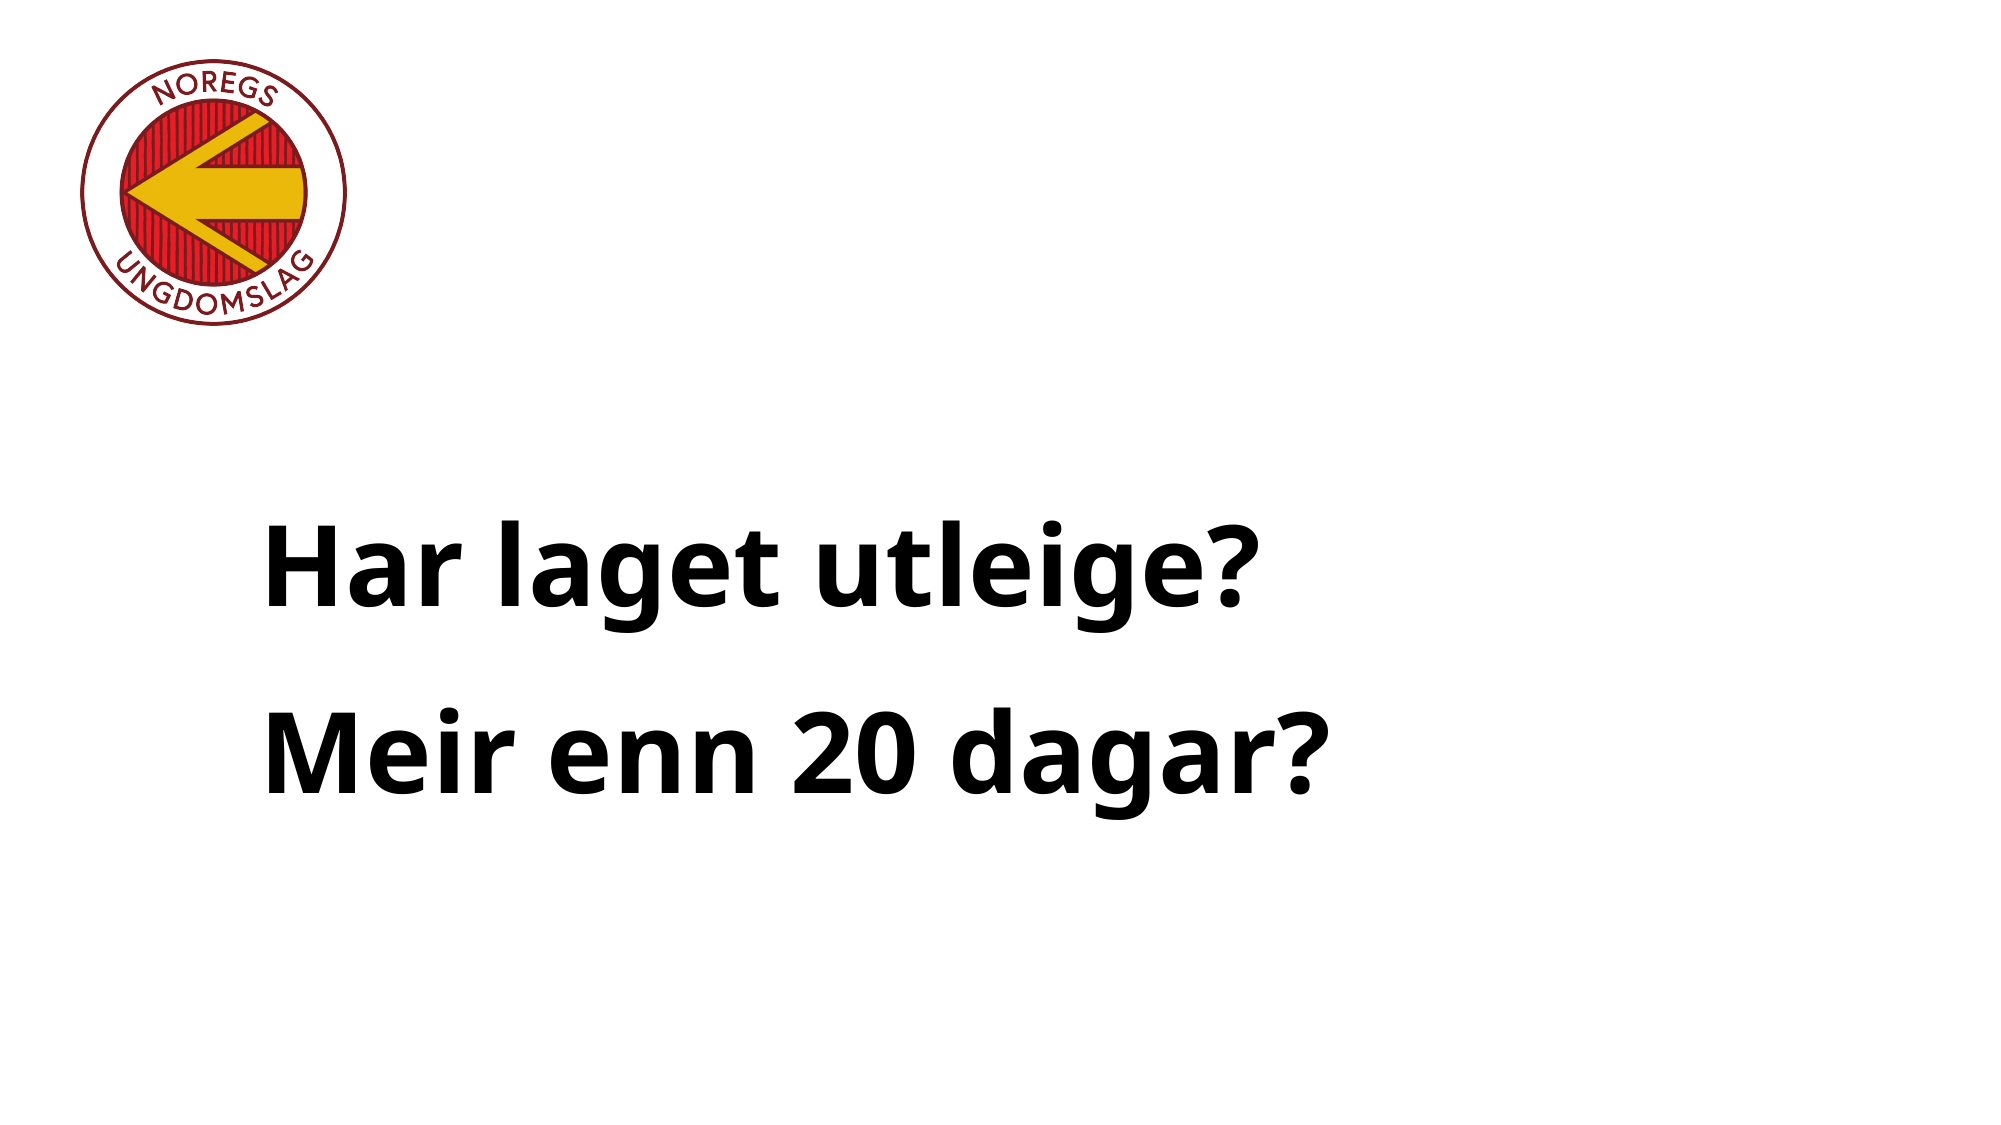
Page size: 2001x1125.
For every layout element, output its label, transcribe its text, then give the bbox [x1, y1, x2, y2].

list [80, 59, 347, 327]
text_box Meir enn 20 dagar? [244, 606, 1698, 824]
title Har laget utleige? [244, 418, 1698, 606]
